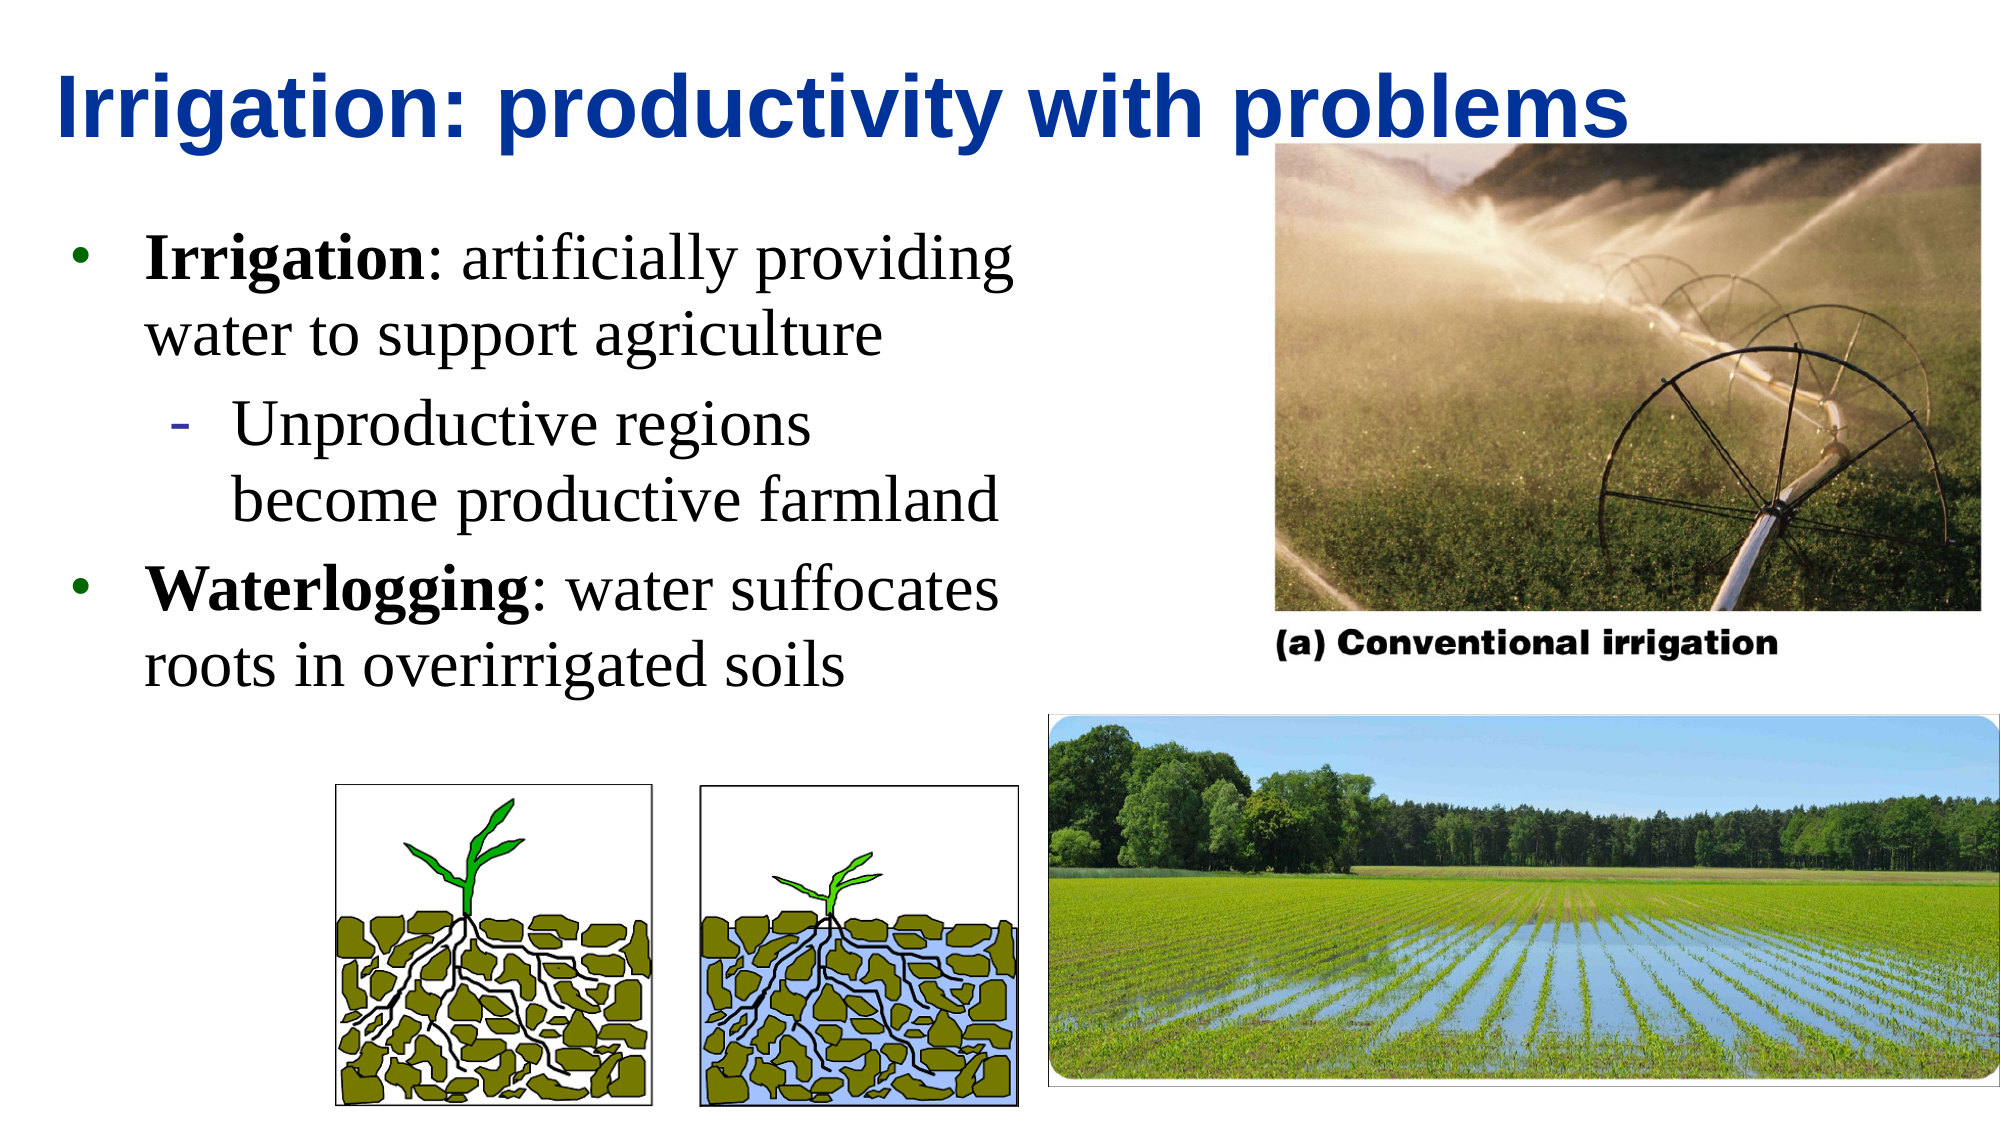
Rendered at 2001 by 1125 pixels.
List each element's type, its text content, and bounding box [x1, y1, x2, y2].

picture [1048, 714, 2000, 1087]
picture [335, 784, 1019, 1107]
title Irrigation: productivity with problems [55, 37, 1889, 156]
list Irrigation: artificially providing water to support agriculture Unproductive regions become productive farmland Waterlogging: water suffocates roots in overirrigated soils [54, 206, 1049, 715]
picture [1269, 138, 1985, 662]
